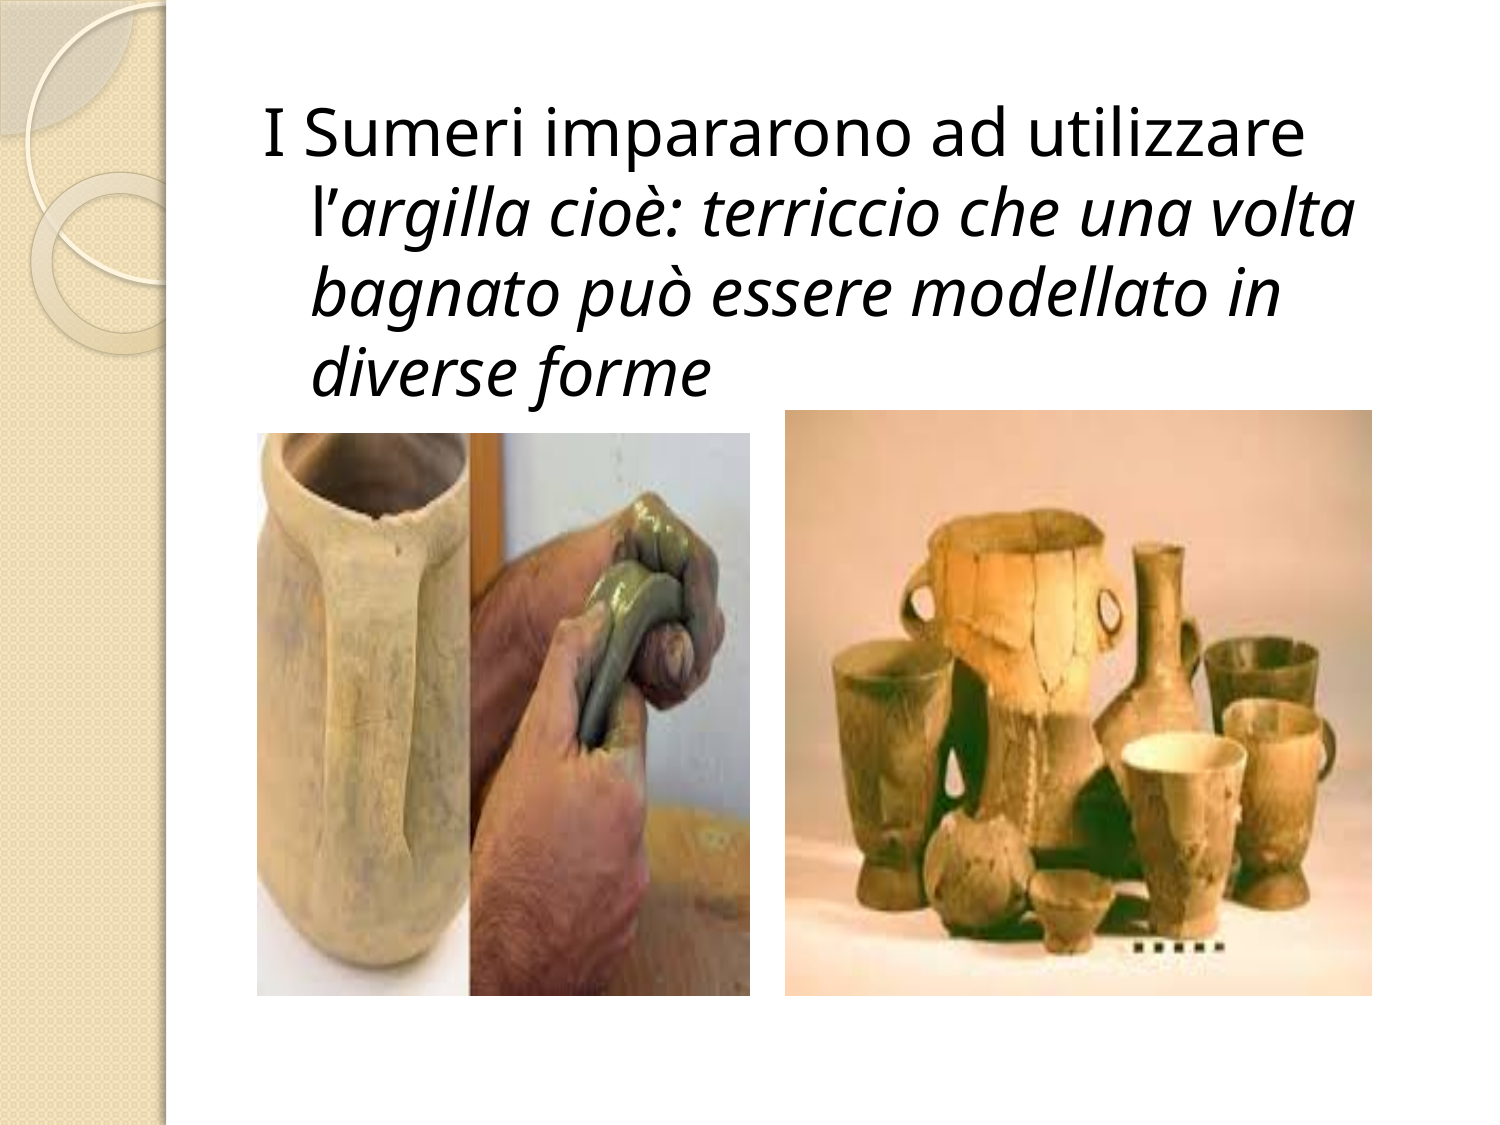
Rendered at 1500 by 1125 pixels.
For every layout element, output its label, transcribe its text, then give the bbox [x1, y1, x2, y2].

picture [784, 409, 1372, 997]
picture [257, 433, 751, 997]
list I Sumeri impararono ad utilizzare l’argilla cioè: terriccio che una volta bagnato può essere modellato in diverse forme [235, 82, 1466, 1025]
